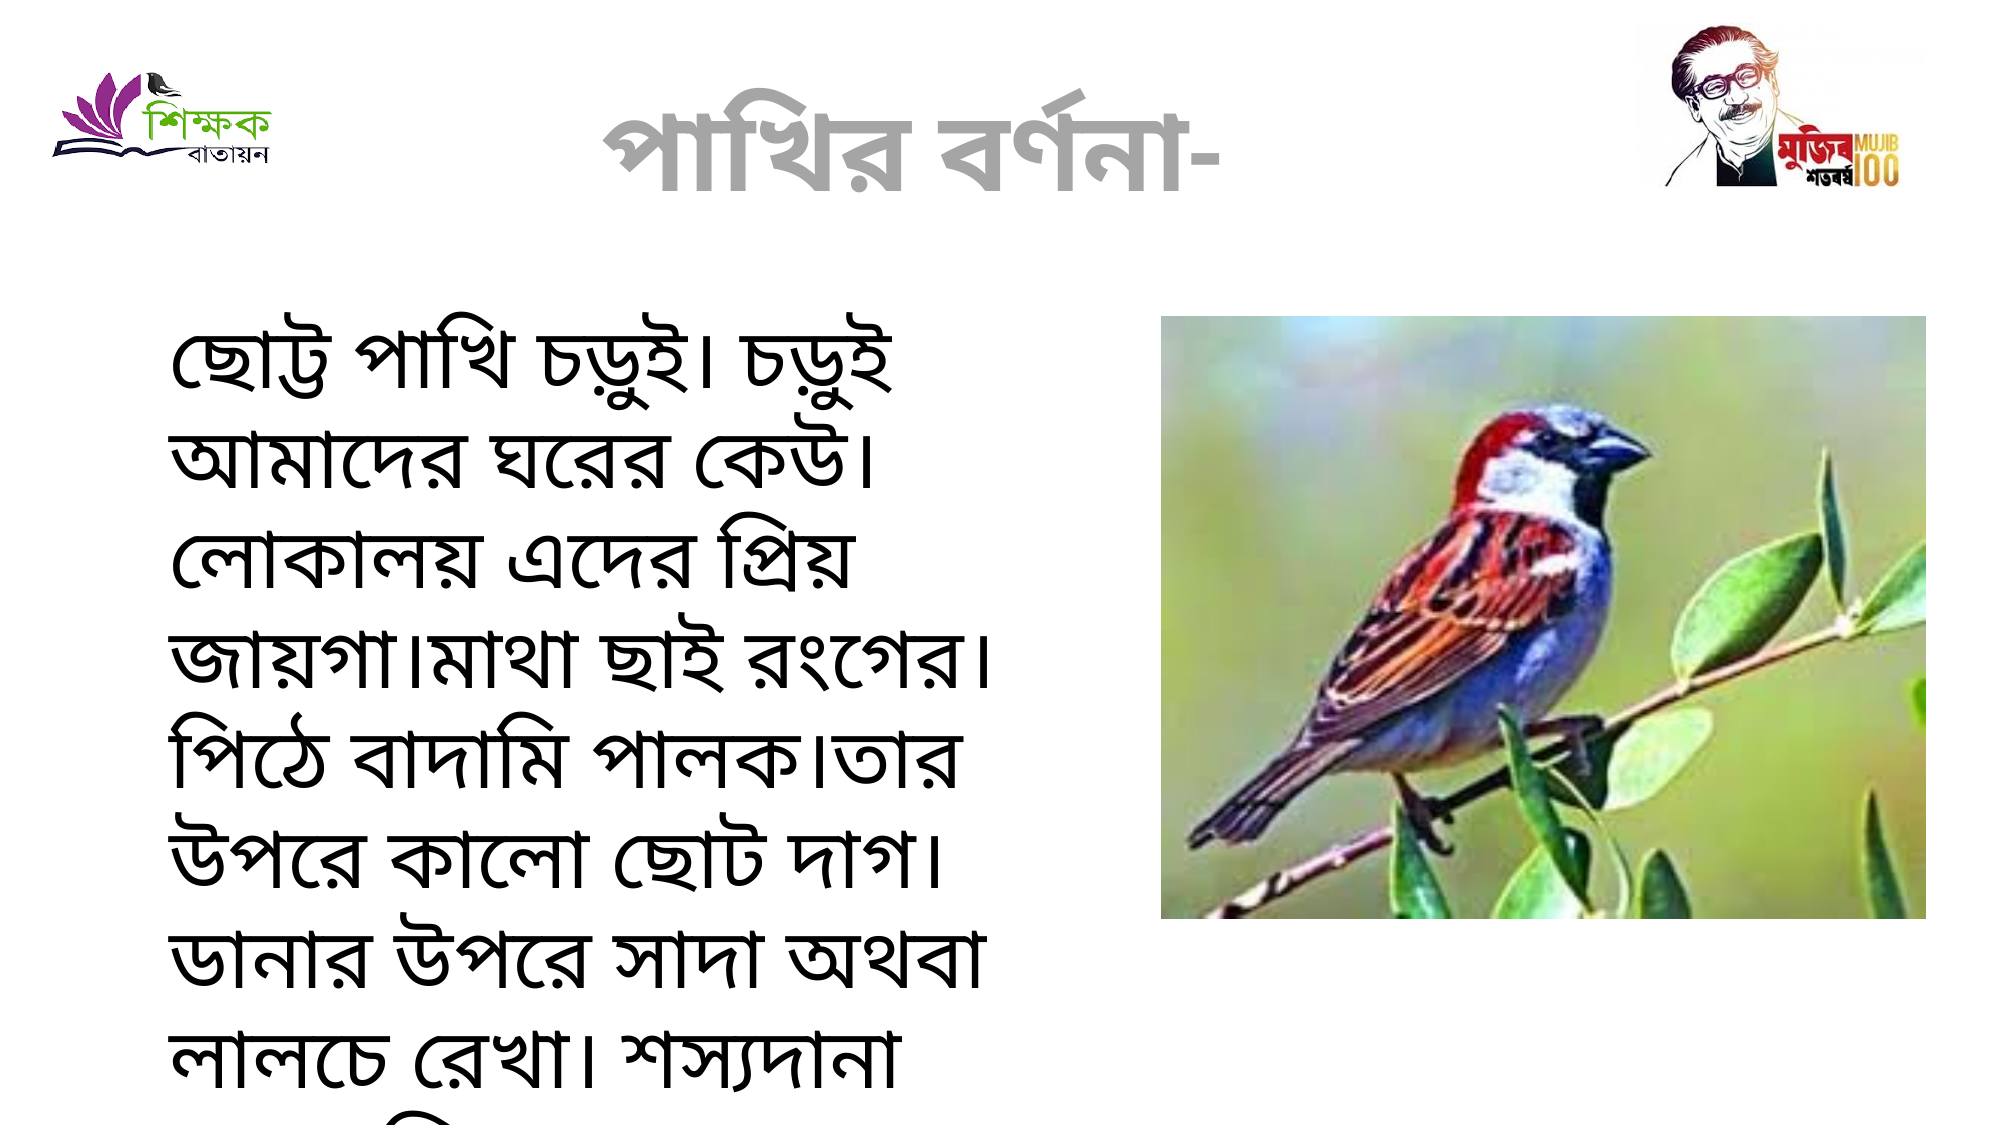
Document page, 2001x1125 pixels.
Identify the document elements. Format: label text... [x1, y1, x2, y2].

picture [39, 23, 293, 221]
text_box ছোট্ট পাখি চড়ুই। চড়ুই আমাদের ঘরের কেউ।লোকালয় এদের প্রিয় জায়গা।মাথা ছাই রংগের।পিঠে বাদামি পালক।তার উপরে কালো ছোট দাগ। ডানার উপরে সাদা অথবা লালচে রেখা। শস্যদানা এদের প্রিয় খাদ্য। [154, 297, 1088, 1125]
picture [1635, 23, 1926, 187]
picture [1161, 316, 1926, 919]
text_box পাখির বর্ণনা- [586, 71, 1239, 222]
